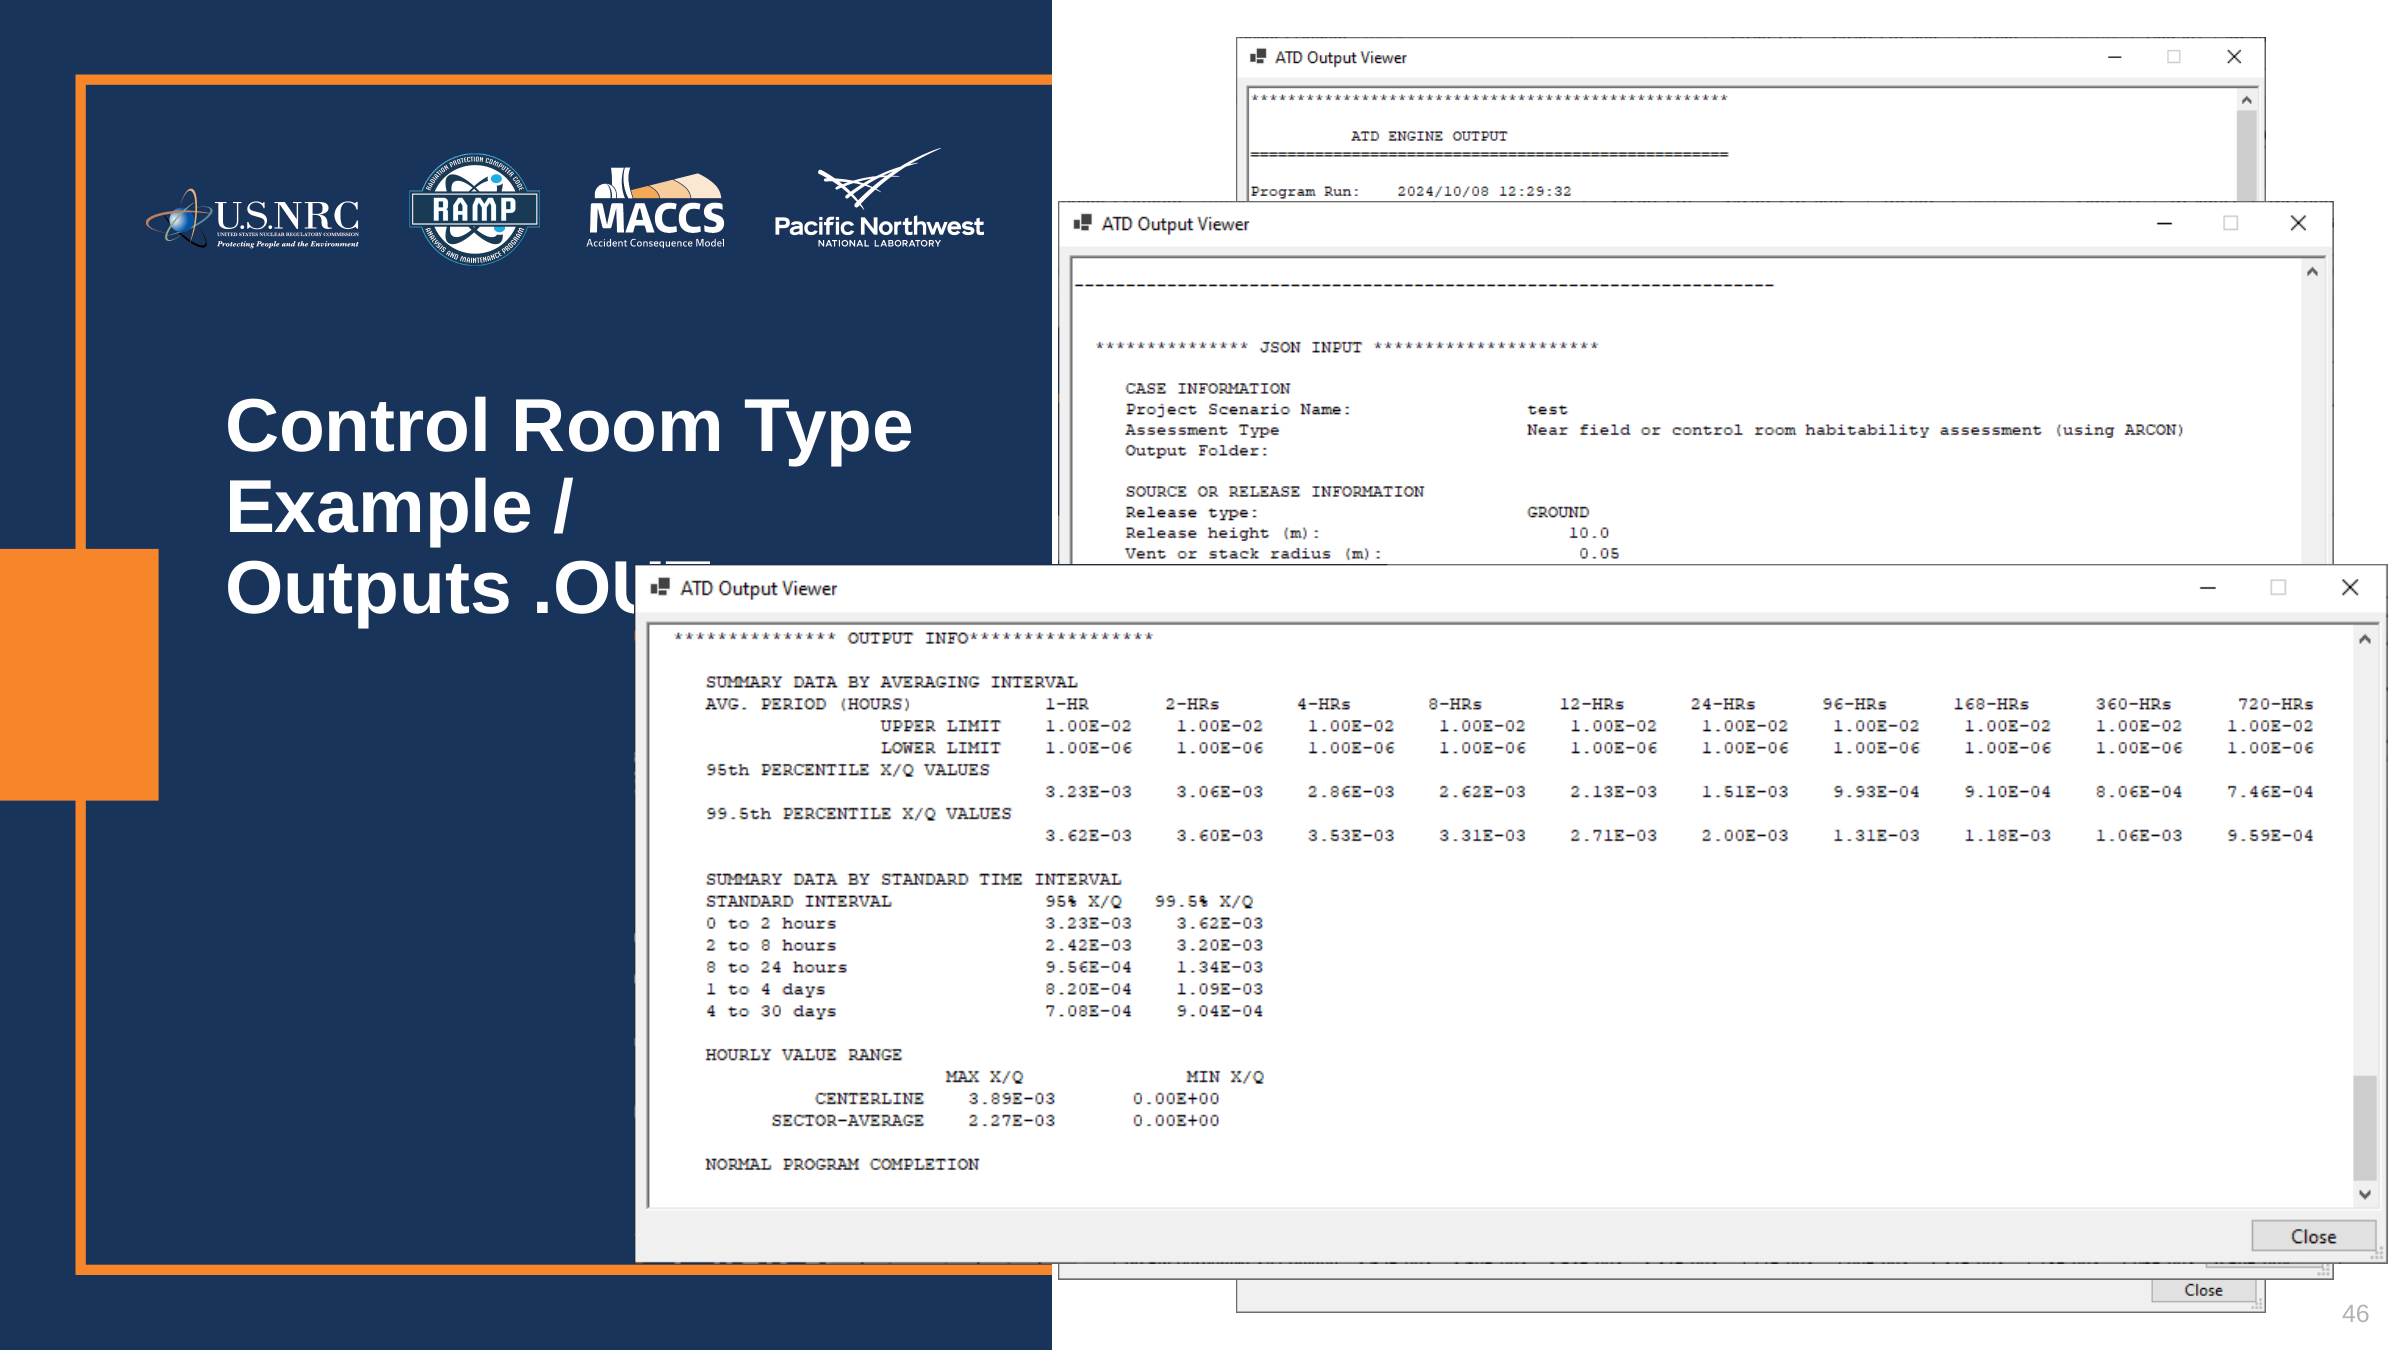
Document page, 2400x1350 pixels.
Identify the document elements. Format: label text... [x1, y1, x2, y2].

picture [0, 0, 2388, 1350]
title Control Room Type Example / Outputs .OUT [225, 376, 975, 638]
slide_number 46 [2295, 1275, 2370, 1350]
